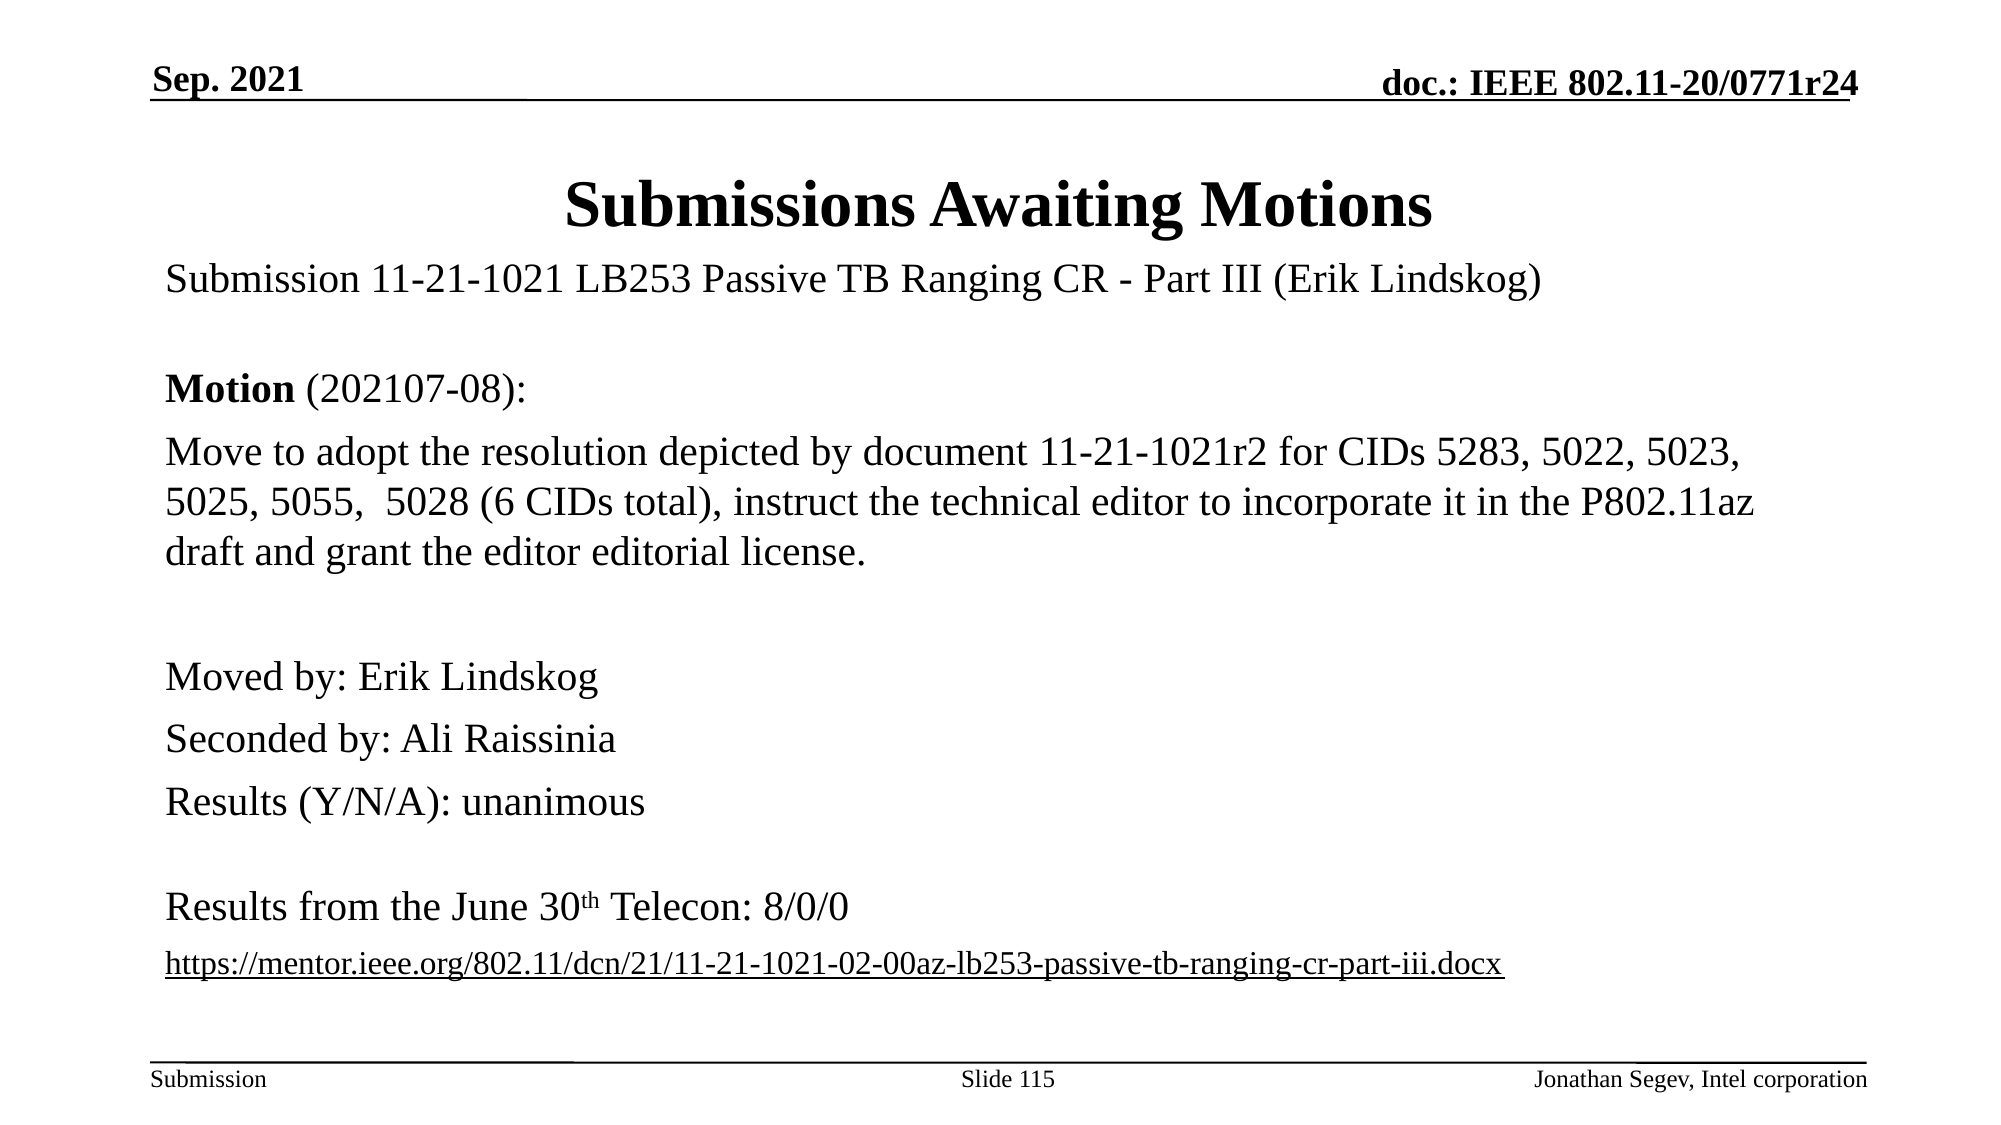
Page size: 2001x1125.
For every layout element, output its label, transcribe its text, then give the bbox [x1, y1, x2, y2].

slide_number Slide 115 [950, 1061, 1067, 1123]
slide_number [152, 54, 563, 100]
title Submissions Awaiting Motions [149, 112, 1850, 243]
list Submission 11-21-1021 LB253 Passive TB Ranging CR - Part III (Erik Lindskog) Motion (202107-08): Move to adopt the resolution depicted by document 11-21-1021r2 for CIDs 5283, 5022, 5023, 5025, 5055, 5028 (6 CIDs total), instruct the technical editor to incorporate it in the P802.11az draft and grant the editor editorial license. Moved by: Erik Lindskog Seconded by: Ali Raissinia Results (Y/N/A): unanimous Results from the June 30th Telecon: 8/0/0 https://mentor.ieee.org/802.11/dcn/21/11-21-1021-02-00az-lb253-passive-tb-ranging-cr-part-iii.docx [149, 243, 1850, 1000]
footer Jonathan Segev, Intel corporation [1171, 1061, 1869, 1093]
